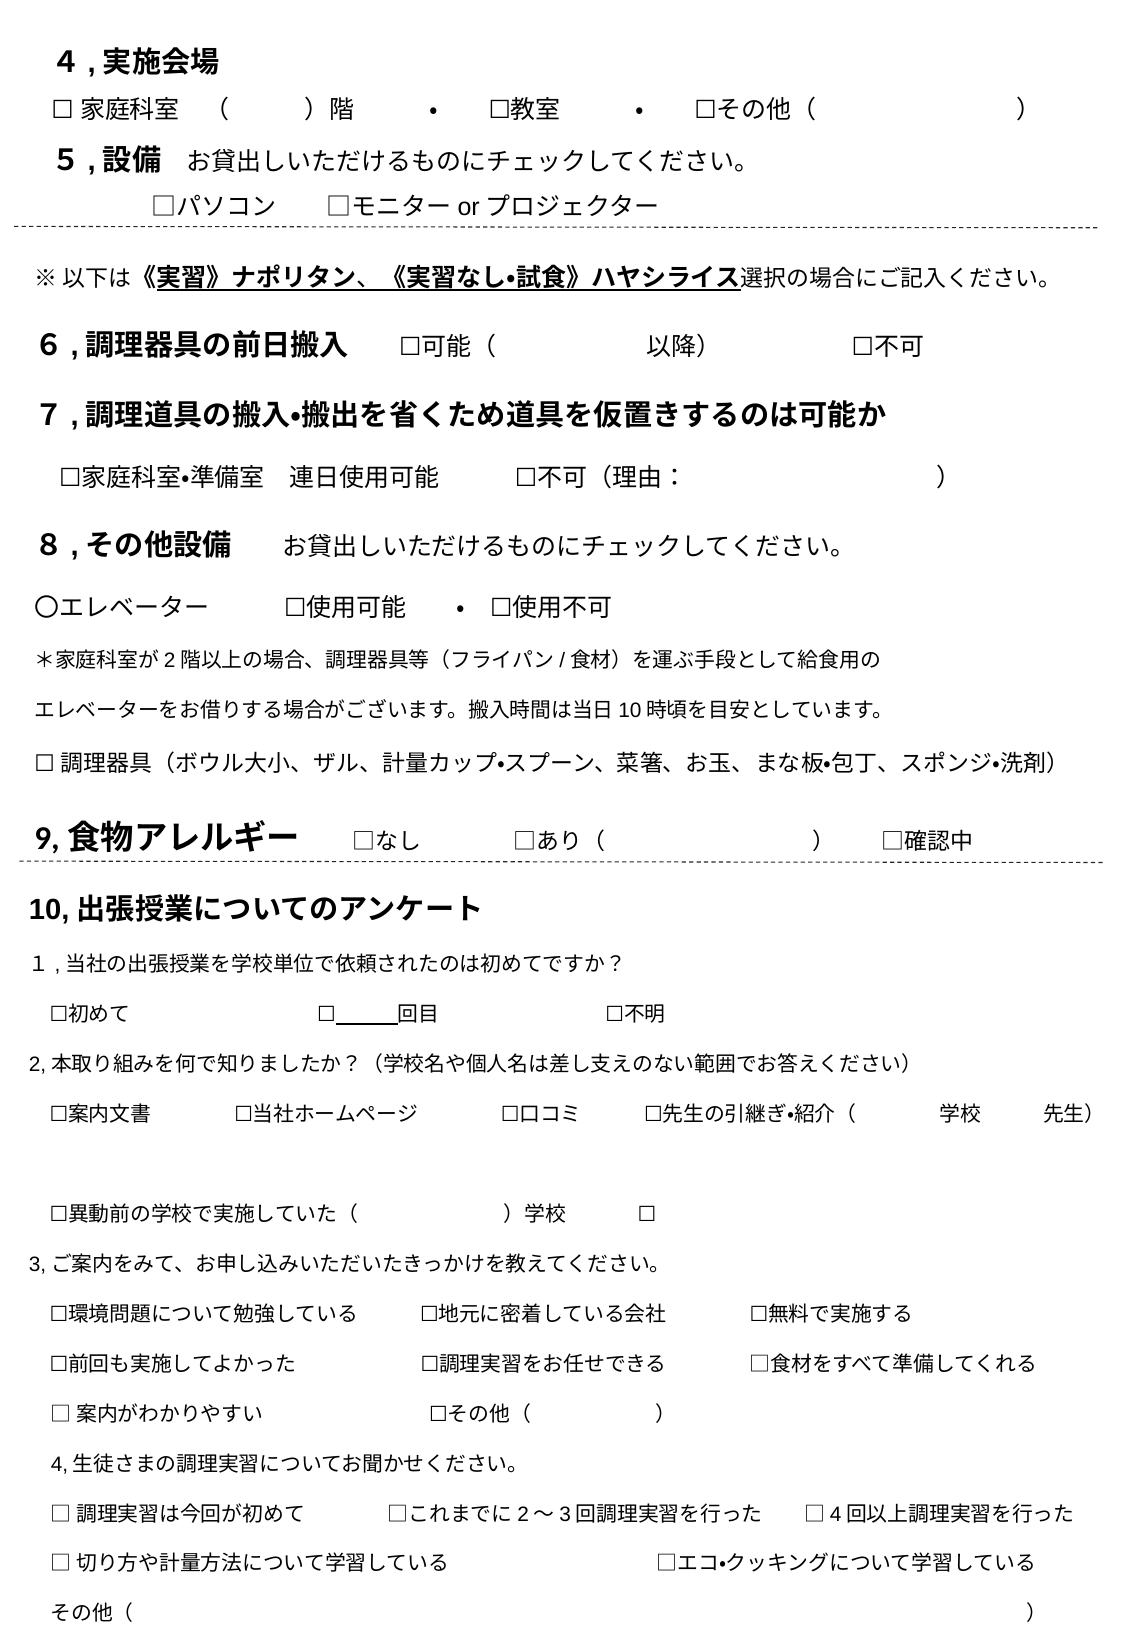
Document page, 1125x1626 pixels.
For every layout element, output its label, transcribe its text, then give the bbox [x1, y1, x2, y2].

text_box 10,出張授業についてのアンケート １,当社の出張授業を学校単位で依頼されたのは初めてですか？ ☐初めて ☐ 回目 ☐不明 2,本取り組みを何で知りましたか？（学校名や個人名は差し支えのない範囲でお答えください） ☐案内文書 ☐当社ホームページ ☐口コミ ☐先生の引継ぎ・紹介（ 学校 先生） ☐異動前の学校で実施していた（ ）学校 ☐ 3,ご案内をみて、お申し込みいただいたきっかけを教えてください。 ☐環境問題について勉強している ☐地元に密着している会社 ☐無料で実施する ☐前回も実施してよかった ☐調理実習をお任せできる □食材をすべて準備してくれる □案内がわかりやすい ☐その他（ ） 4,生徒さまの調理実習についてお聞かせください。 □調理実習は今回が初めて □これまでに2～3回調理実習を行った □4回以上調理実習を行った □切り方や計量方法について学習している □エコ・クッキングについて学習している その他（ ） ✤1～10の設問をご回答いただき、武州ガス(株)プロモーションチームまで返信願います✤ [14, 848, 1125, 1625]
text_box ※以下は《実習》ナポリタン、《実習なし・試食》ハヤシライス選択の場合にご記入ください。 ６,調理器具の前日搬入 ☐可能（ 以降） ☐不可 ７,調理道具の搬入・搬出を省くため道具を仮置きするのは可能か ☐家庭科室・準備室 連日使用可能 ☐不可（理由： ） ８,その他設備 お貸出しいただけるものにチェックしてください。 〇エレベーター ☐使用可能 ・ ☐使用不可 ＊家庭科室が2階以上の場合、調理器具等（フライパン/食材）を運ぶ手段として給食用の エレベーターをお借りする場合がございます。搬入時間は当日10時頃を目安としています。 ☐調理器具（ボウル大小、ザル、計量カップ・スプーン、菜箸、お玉、まな板・包丁、スポンジ・洗剤） 9,食物アレルギー □なし □あり（ ） □確認中 [19, 224, 1125, 848]
text_box [0, 0, 1125, 75]
text_box ４,実施会場 ☐家庭科室 （ ）階 ・ ☐教室 ・ ☐その他（ ） ５,設備 お貸出しいただけるものにチェックしてください。 □パソコン □モニターorプロジェクター [36, 75, 1058, 224]
